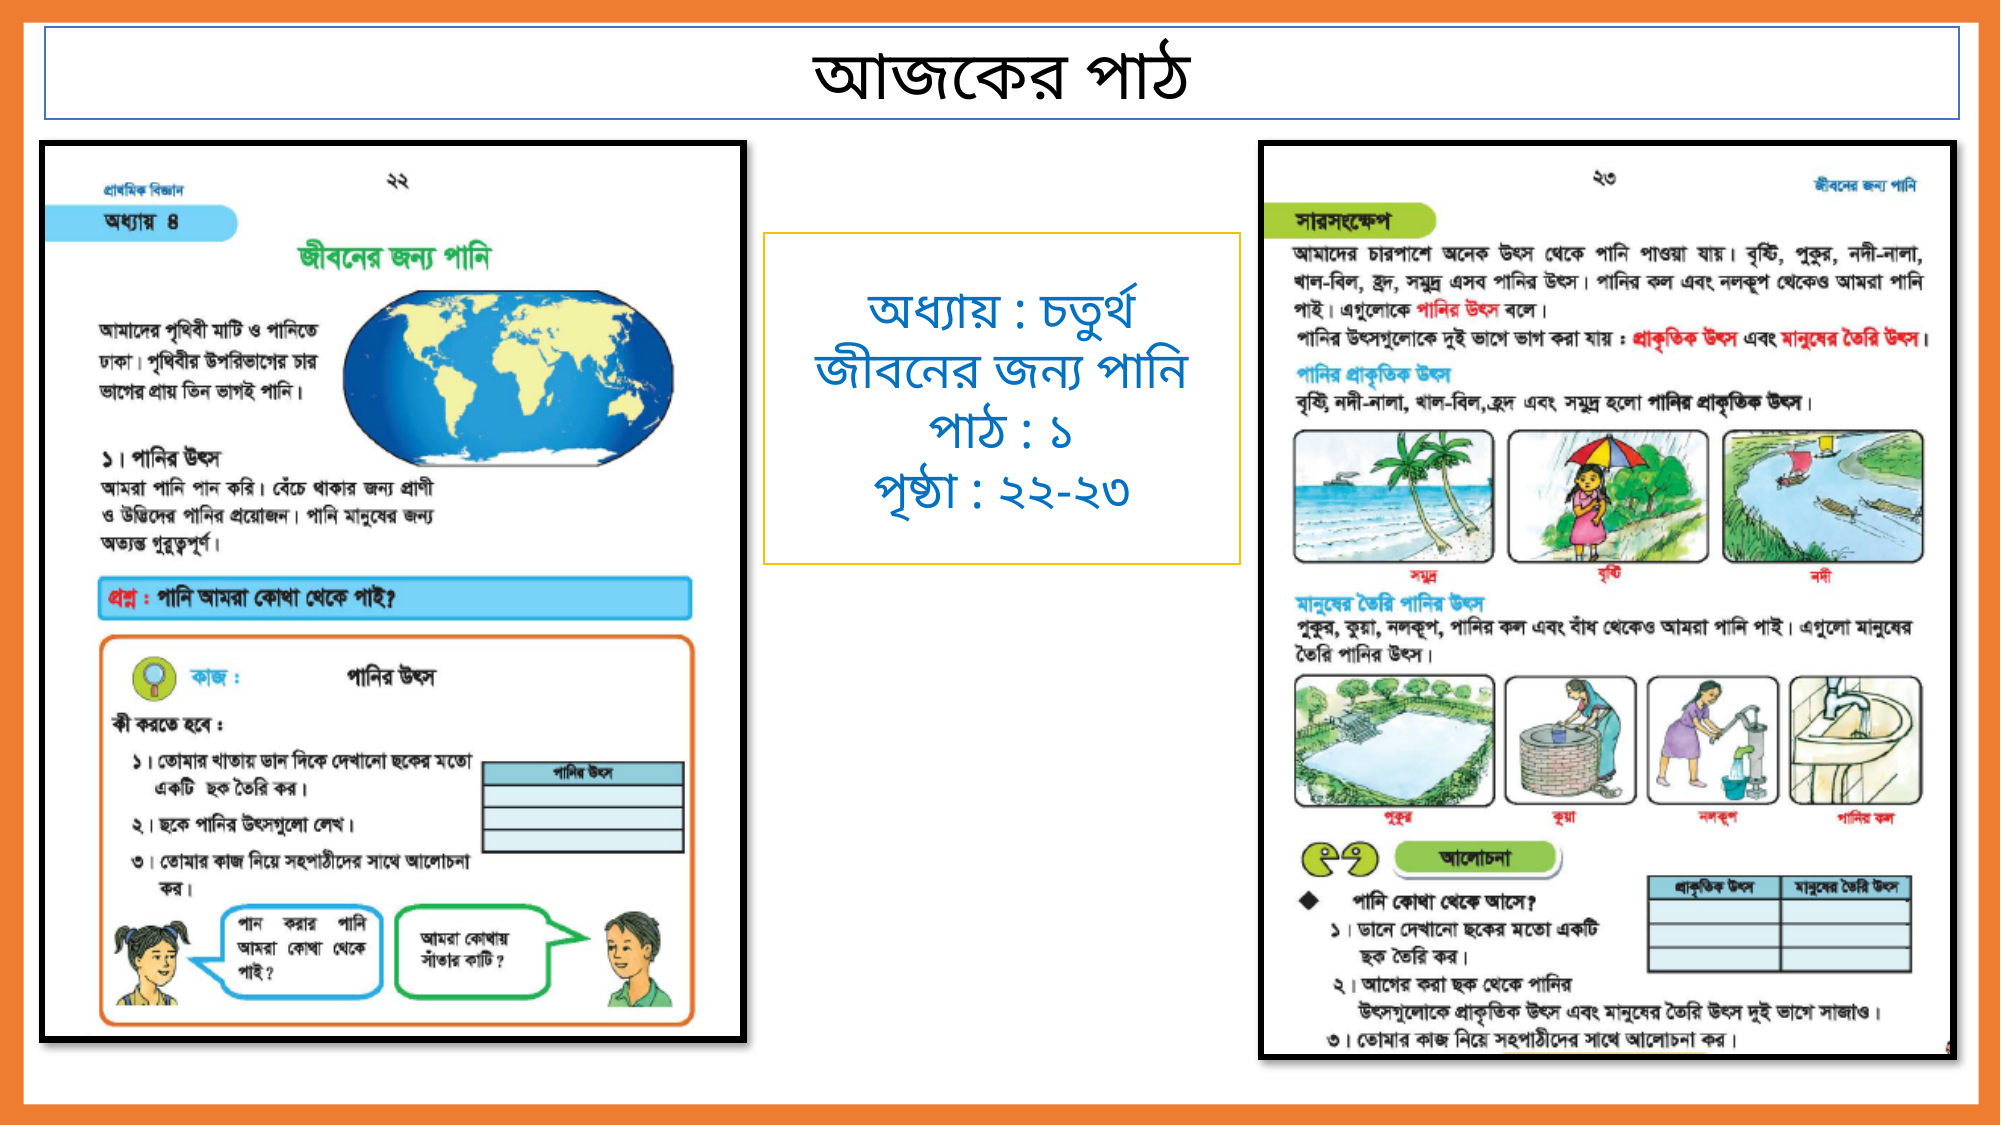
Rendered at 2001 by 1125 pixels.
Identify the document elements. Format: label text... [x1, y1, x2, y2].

text_box অধ্যায় : চতুর্থ জীবনের জন্য পানি পাঠ : ১ পৃষ্ঠা : ২২-২৩ [763, 232, 1241, 565]
picture [1263, 145, 1951, 1054]
text_box আজকের পাঠ [44, 26, 1960, 120]
text_box [0, 0, 2000, 1125]
picture [45, 145, 741, 1037]
